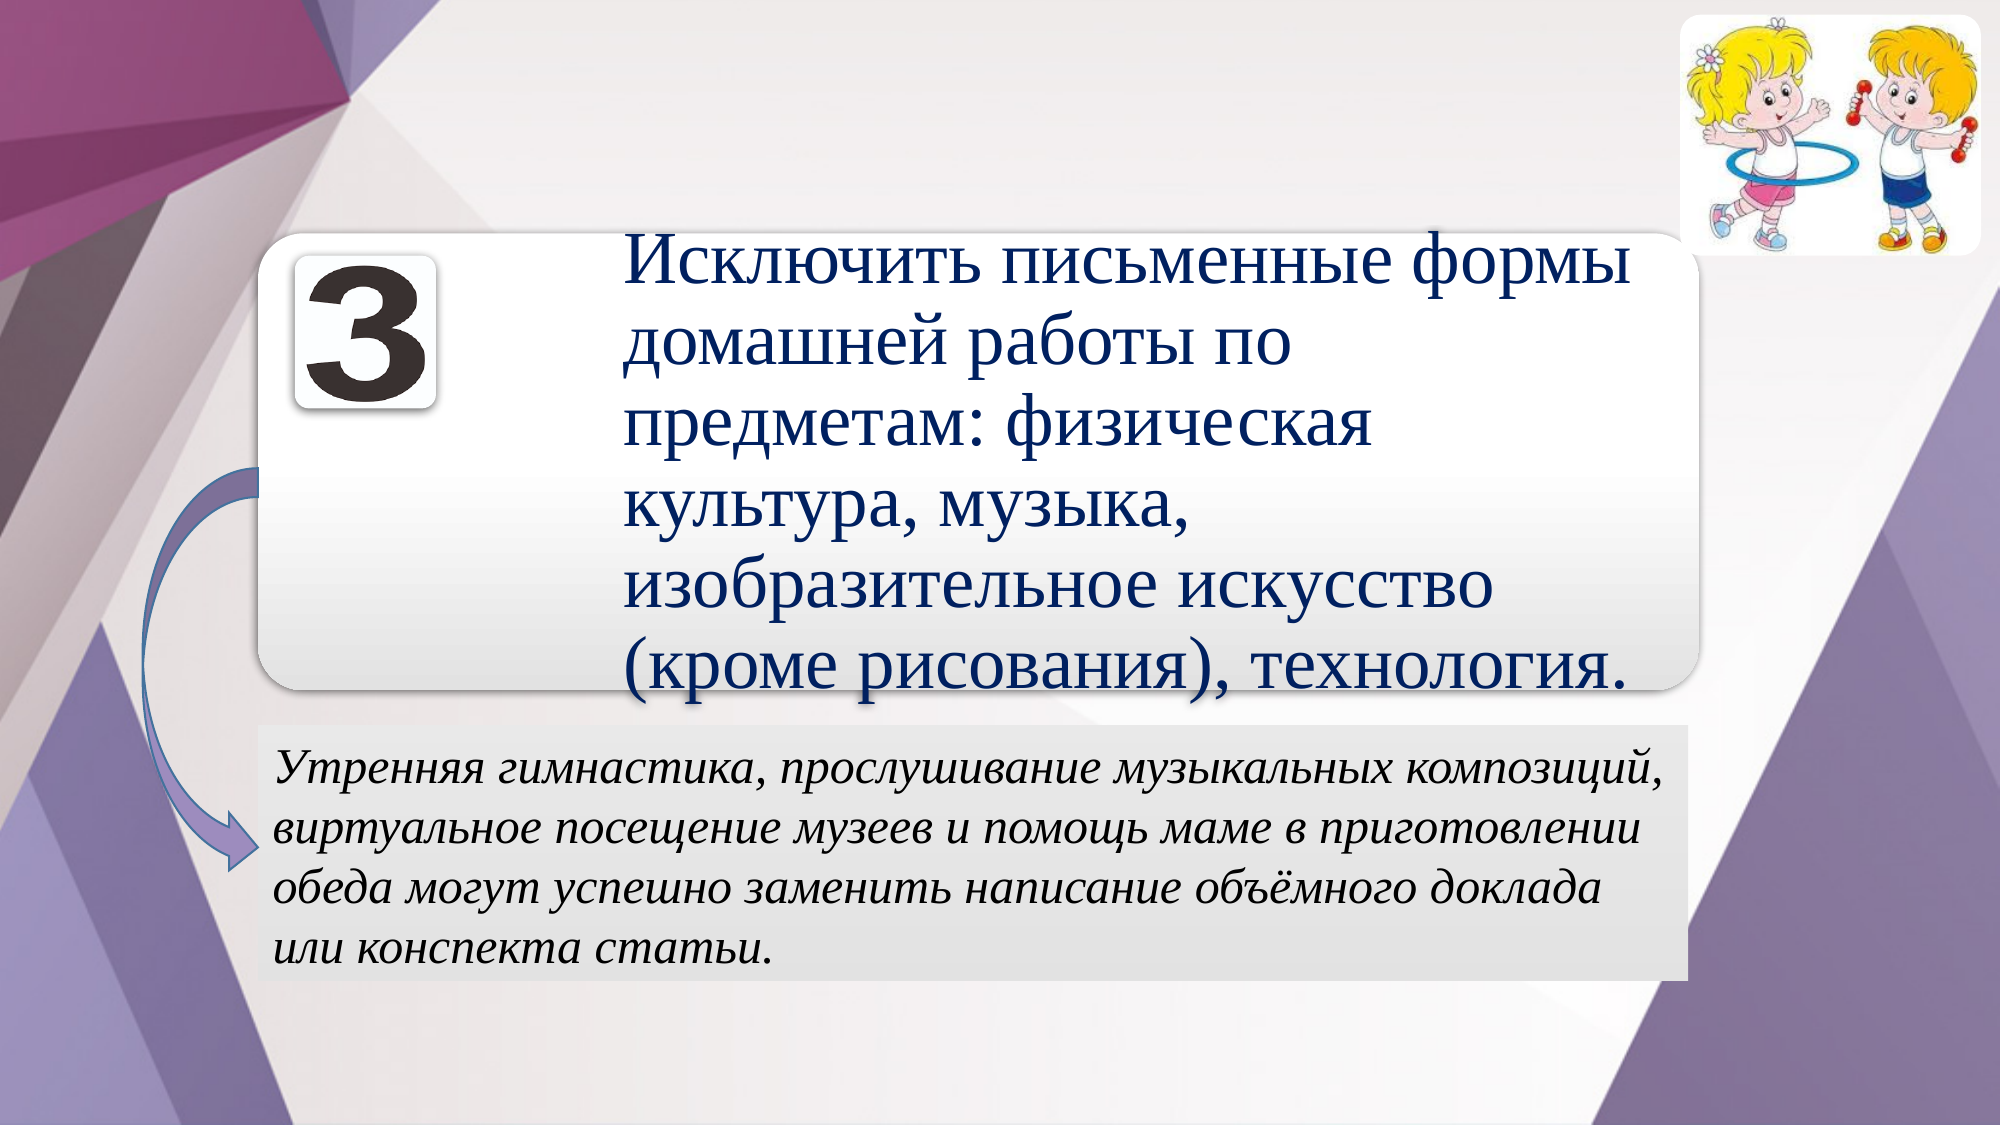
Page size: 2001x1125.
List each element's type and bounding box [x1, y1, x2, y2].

text_box [173, 227, 1912, 723]
picture [0, 0, 2000, 1125]
